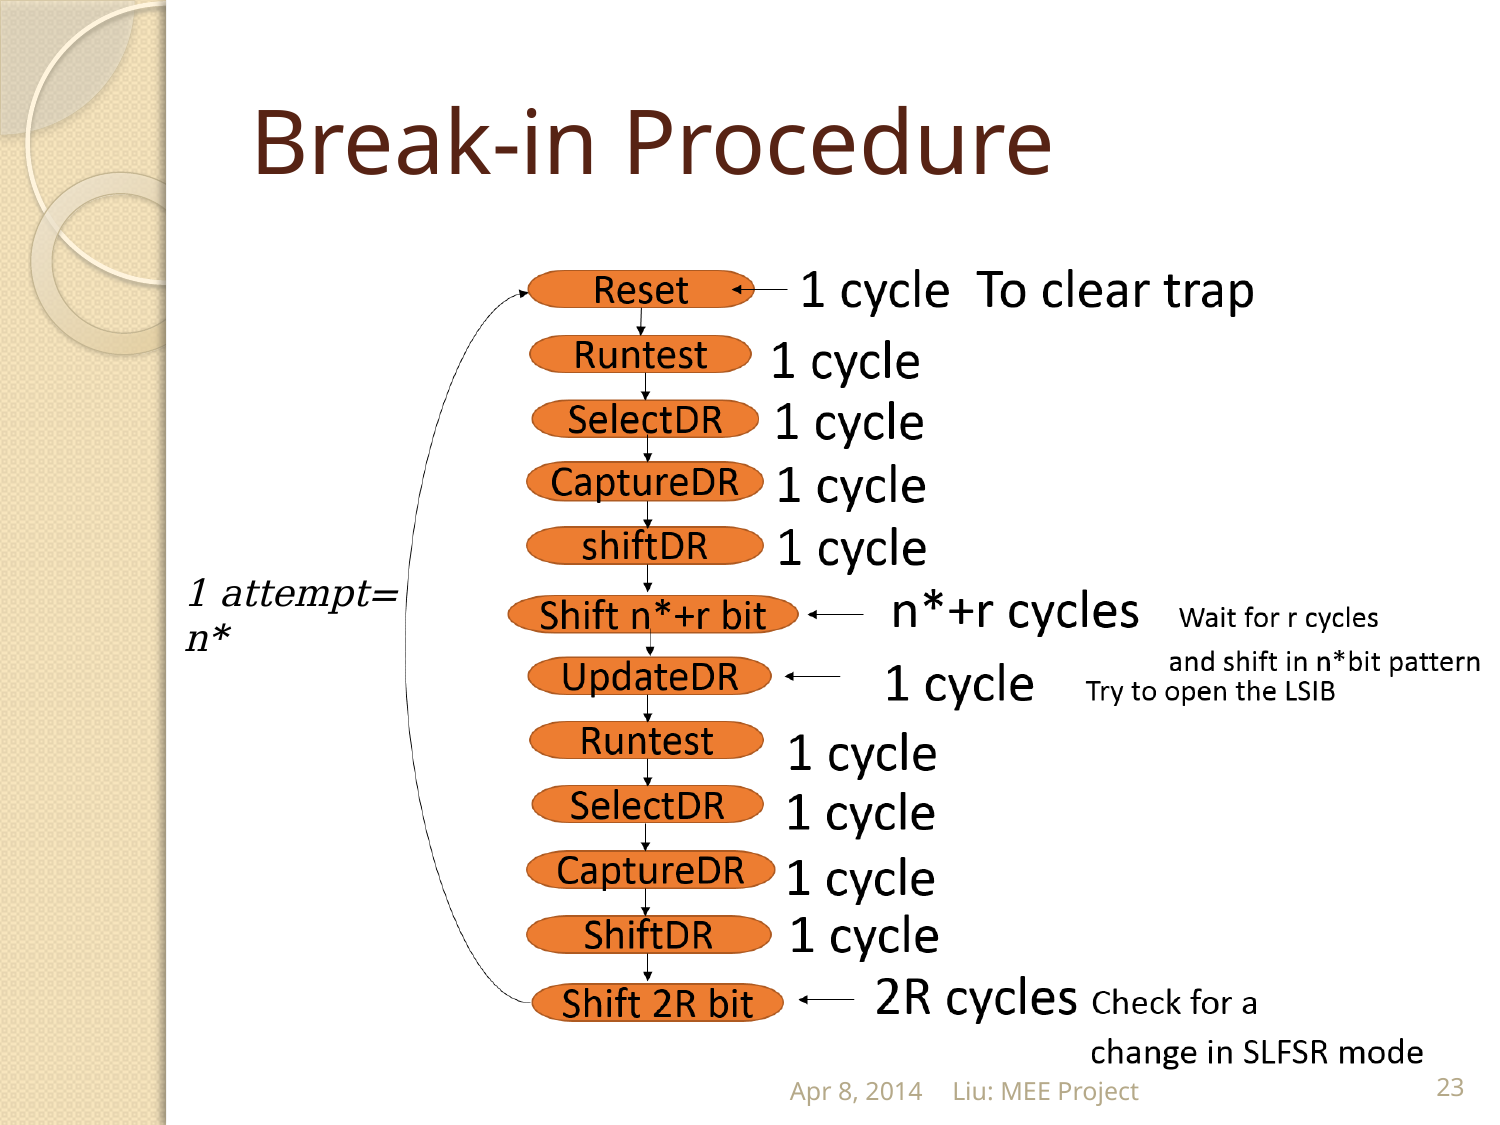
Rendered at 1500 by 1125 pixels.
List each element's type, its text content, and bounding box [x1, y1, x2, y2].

picture [378, 246, 1480, 1071]
slide_number 23 [1413, 1034, 1488, 1113]
title Break-in Procedure [235, 45, 1466, 233]
footer Liu: MEE Project [937, 1082, 1413, 1113]
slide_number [587, 1082, 937, 1113]
